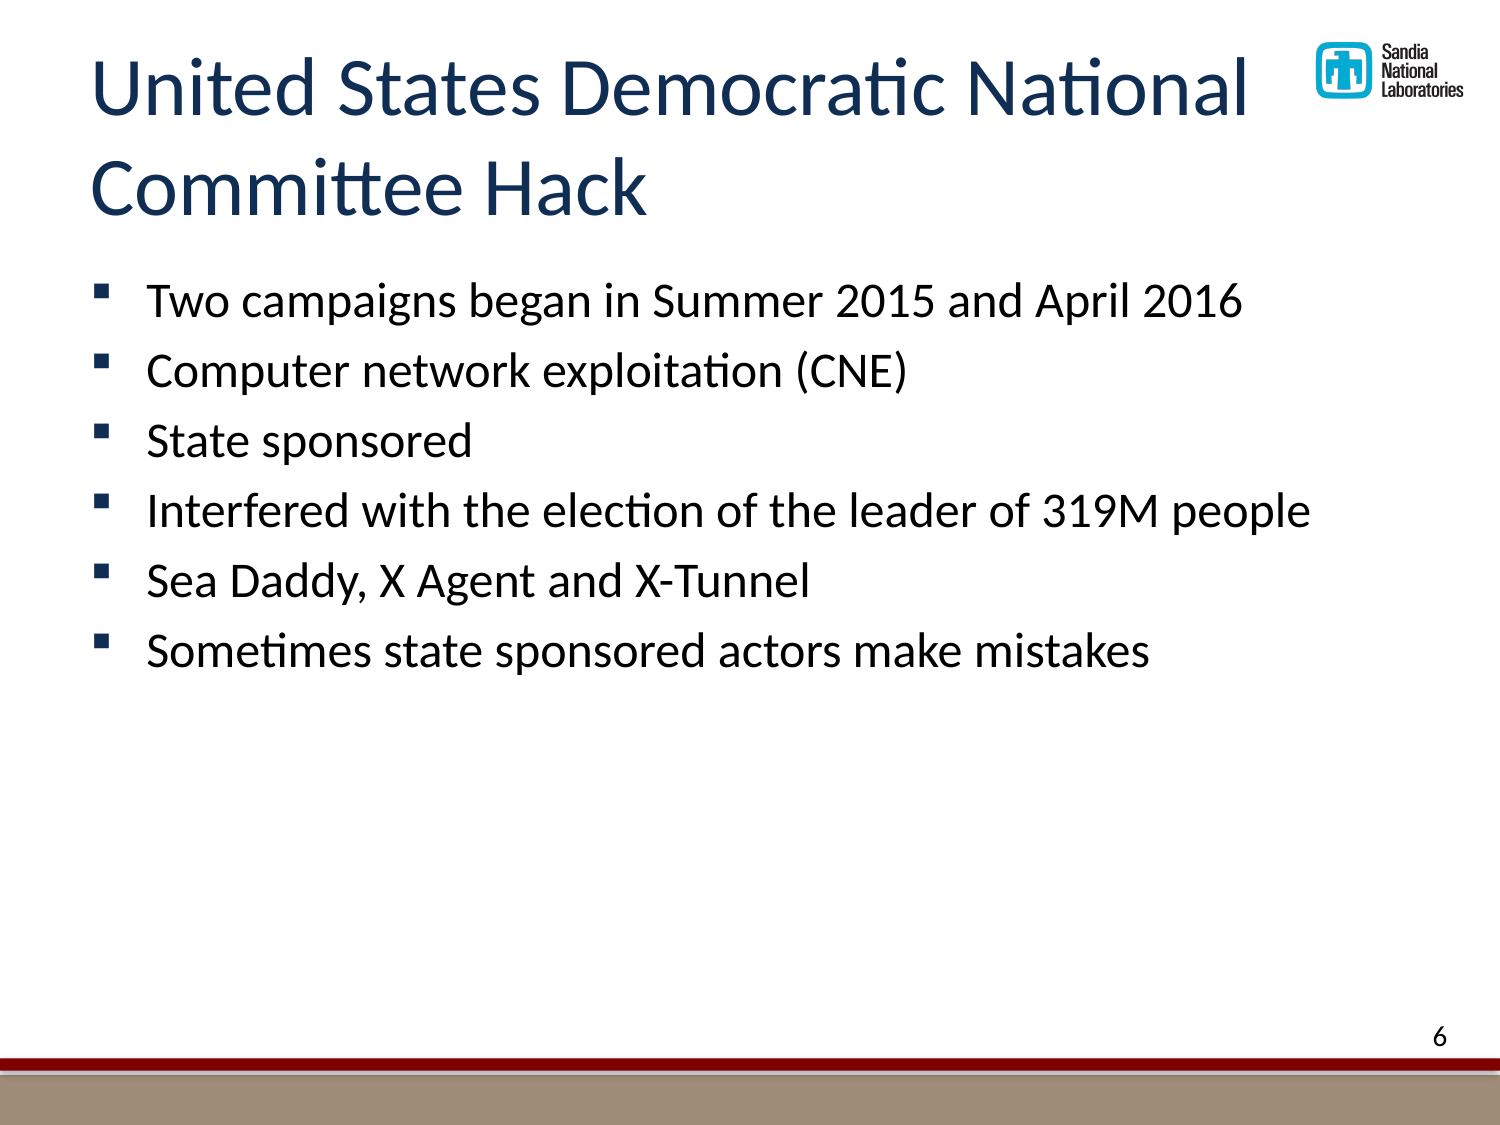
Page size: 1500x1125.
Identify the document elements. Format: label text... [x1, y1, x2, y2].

picture [1312, 37, 1467, 105]
title United States Democratic National Committee Hack [74, 50, 1426, 214]
list Two campaigns began in Summer 2015 and April 2016 Computer network exploitation (CNE) State sponsored Interfered with the election of the leader of 319M people Sea Daddy, X Agent and X-Tunnel Sometimes state sponsored actors make mistakes [74, 260, 1426, 1056]
slide_number 6 [1362, 1009, 1463, 1072]
